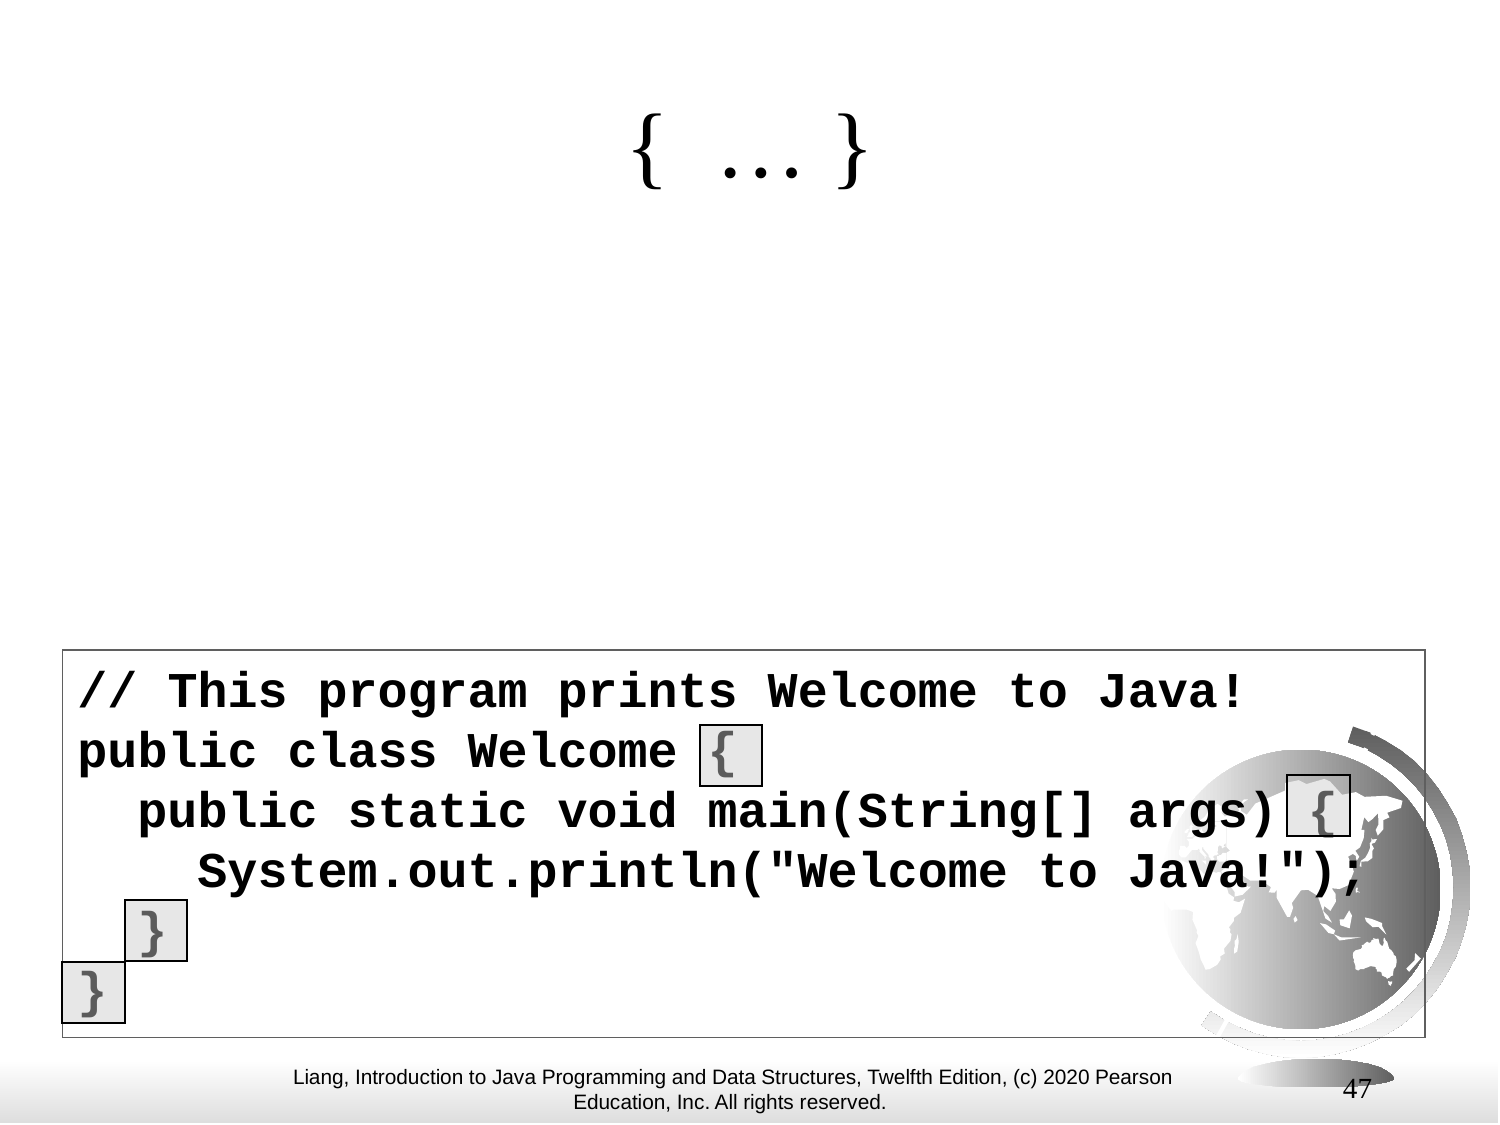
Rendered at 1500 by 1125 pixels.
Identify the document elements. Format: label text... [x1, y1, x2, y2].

text_box [1287, 774, 1350, 836]
text_box // This program prints Welcome to Java! public class Welcome { public static void main(String[] args) { System.out.println("Welcome to Java!"); } } [62, 649, 1425, 1038]
text_box [62, 962, 125, 1024]
title { … } [112, 46, 1388, 235]
text_box [124, 899, 188, 961]
slide_number 47 [1074, 1049, 1388, 1125]
text_box [699, 724, 763, 786]
